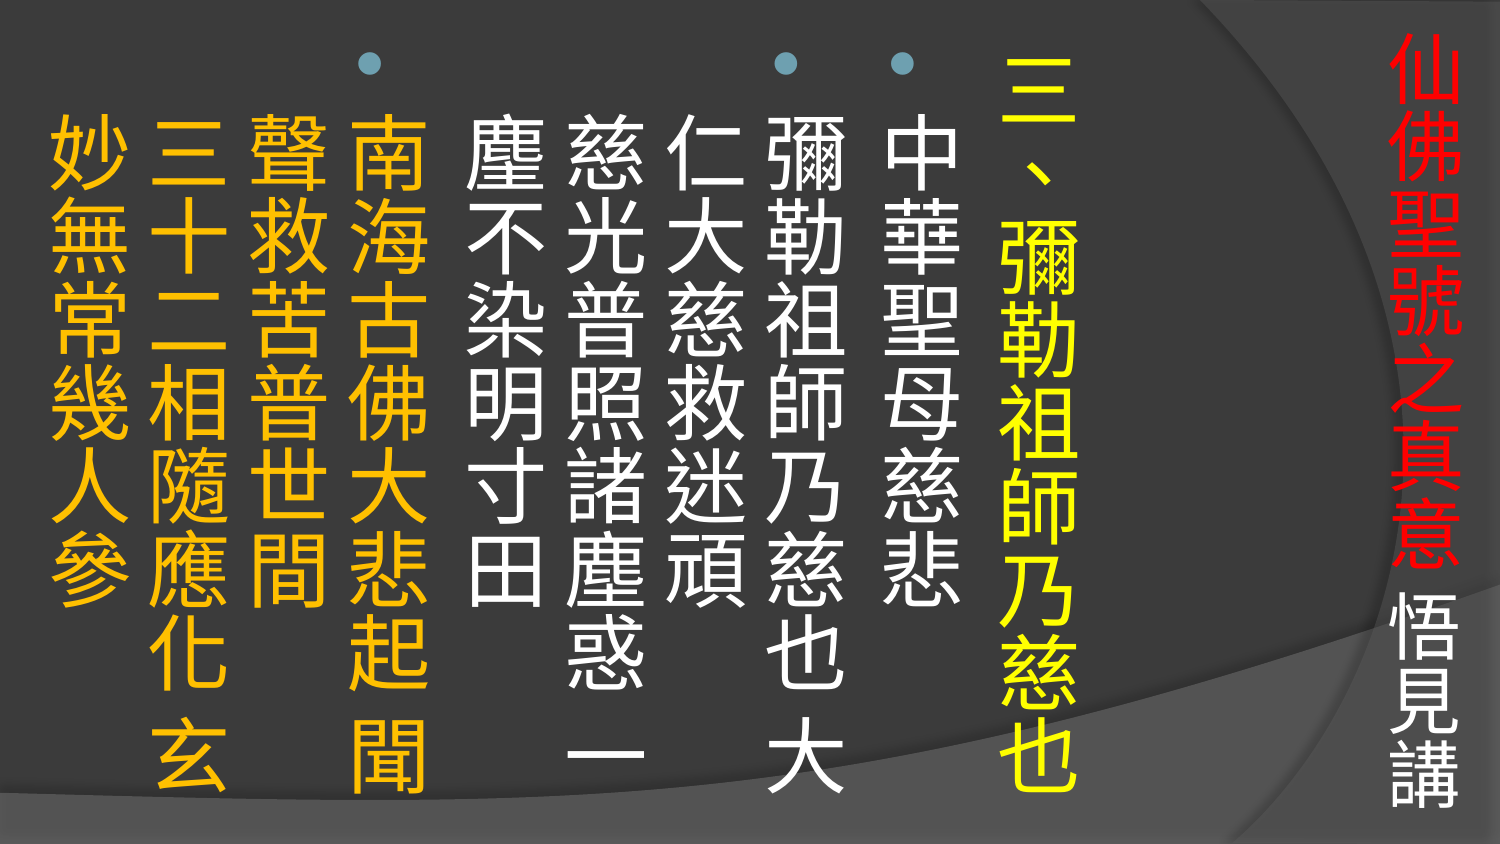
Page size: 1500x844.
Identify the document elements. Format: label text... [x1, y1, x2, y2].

list 三、彌勒祖師乃慈也 中華聖母慈悲 彌勒祖師乃慈也 大仁大慈救迷頑 慈光普照諸塵惑 一麈不染明寸田 南海古佛大悲起 聞聲救苦普世間 三十二相隨應化 玄妙無常幾人參 [29, 27, 1365, 820]
title 仙佛聖號之真意 悟見講 [1364, 21, 1483, 820]
